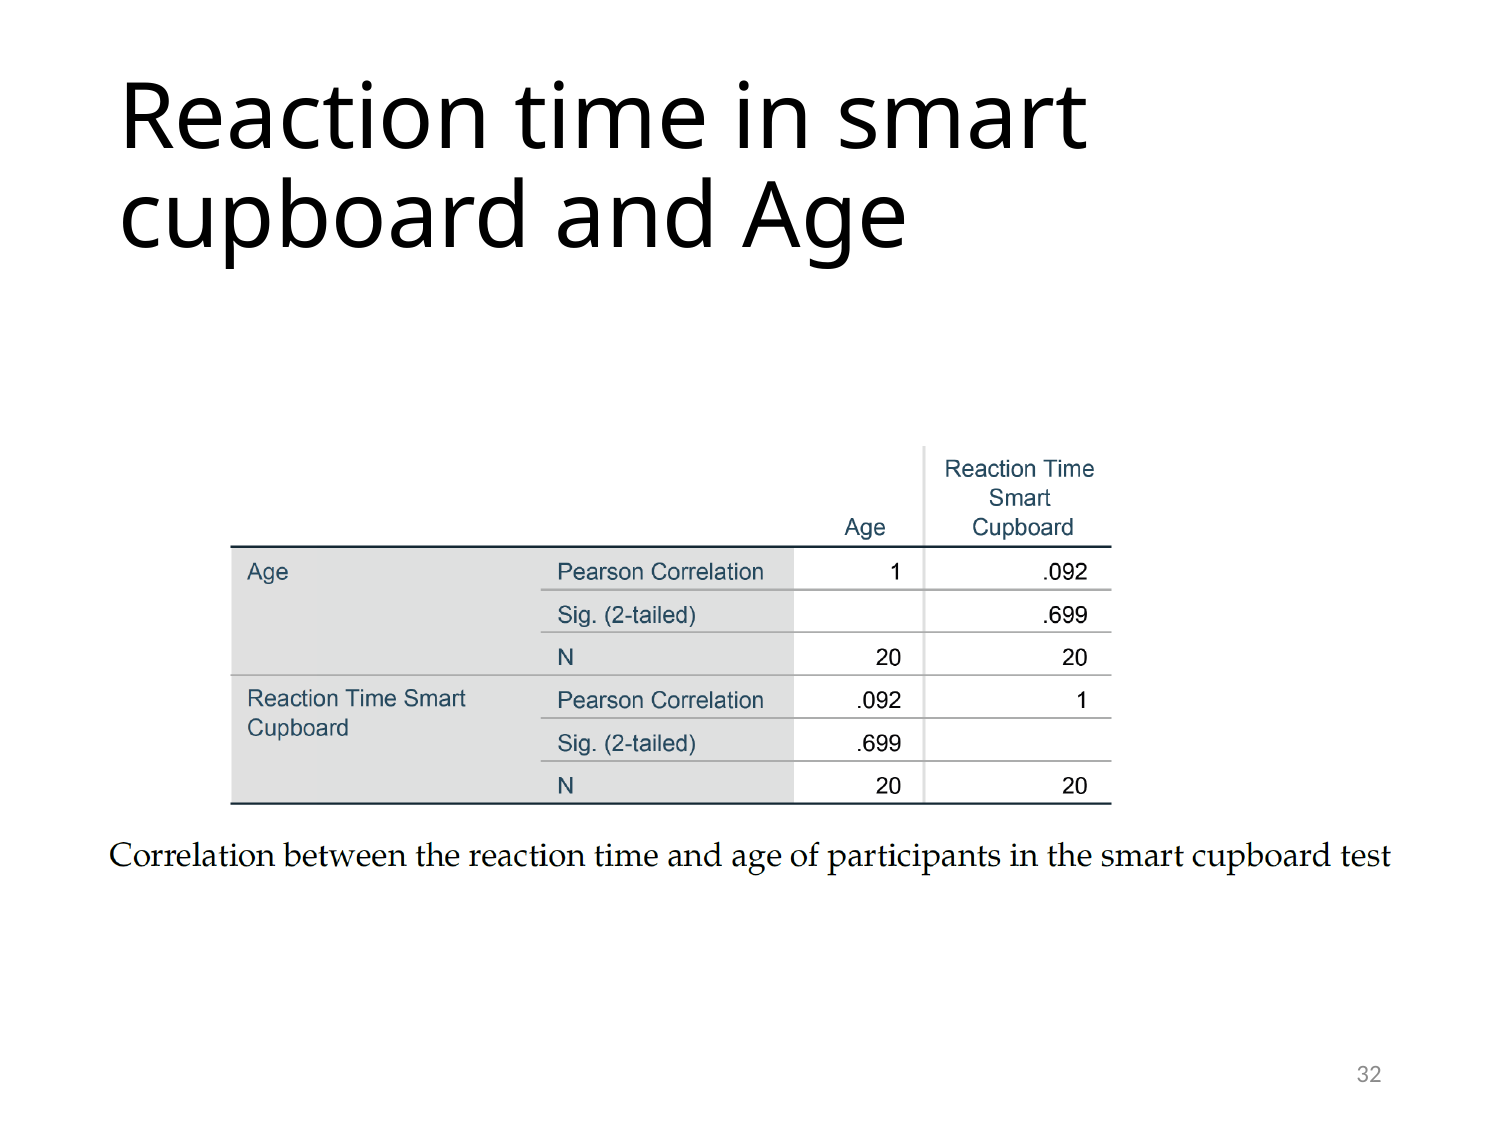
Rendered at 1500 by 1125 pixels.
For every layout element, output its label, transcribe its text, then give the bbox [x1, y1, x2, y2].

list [103, 427, 1397, 886]
title Reaction time in smart cupboard and Age [103, 59, 1397, 278]
slide_number 32 [1059, 1042, 1397, 1103]
